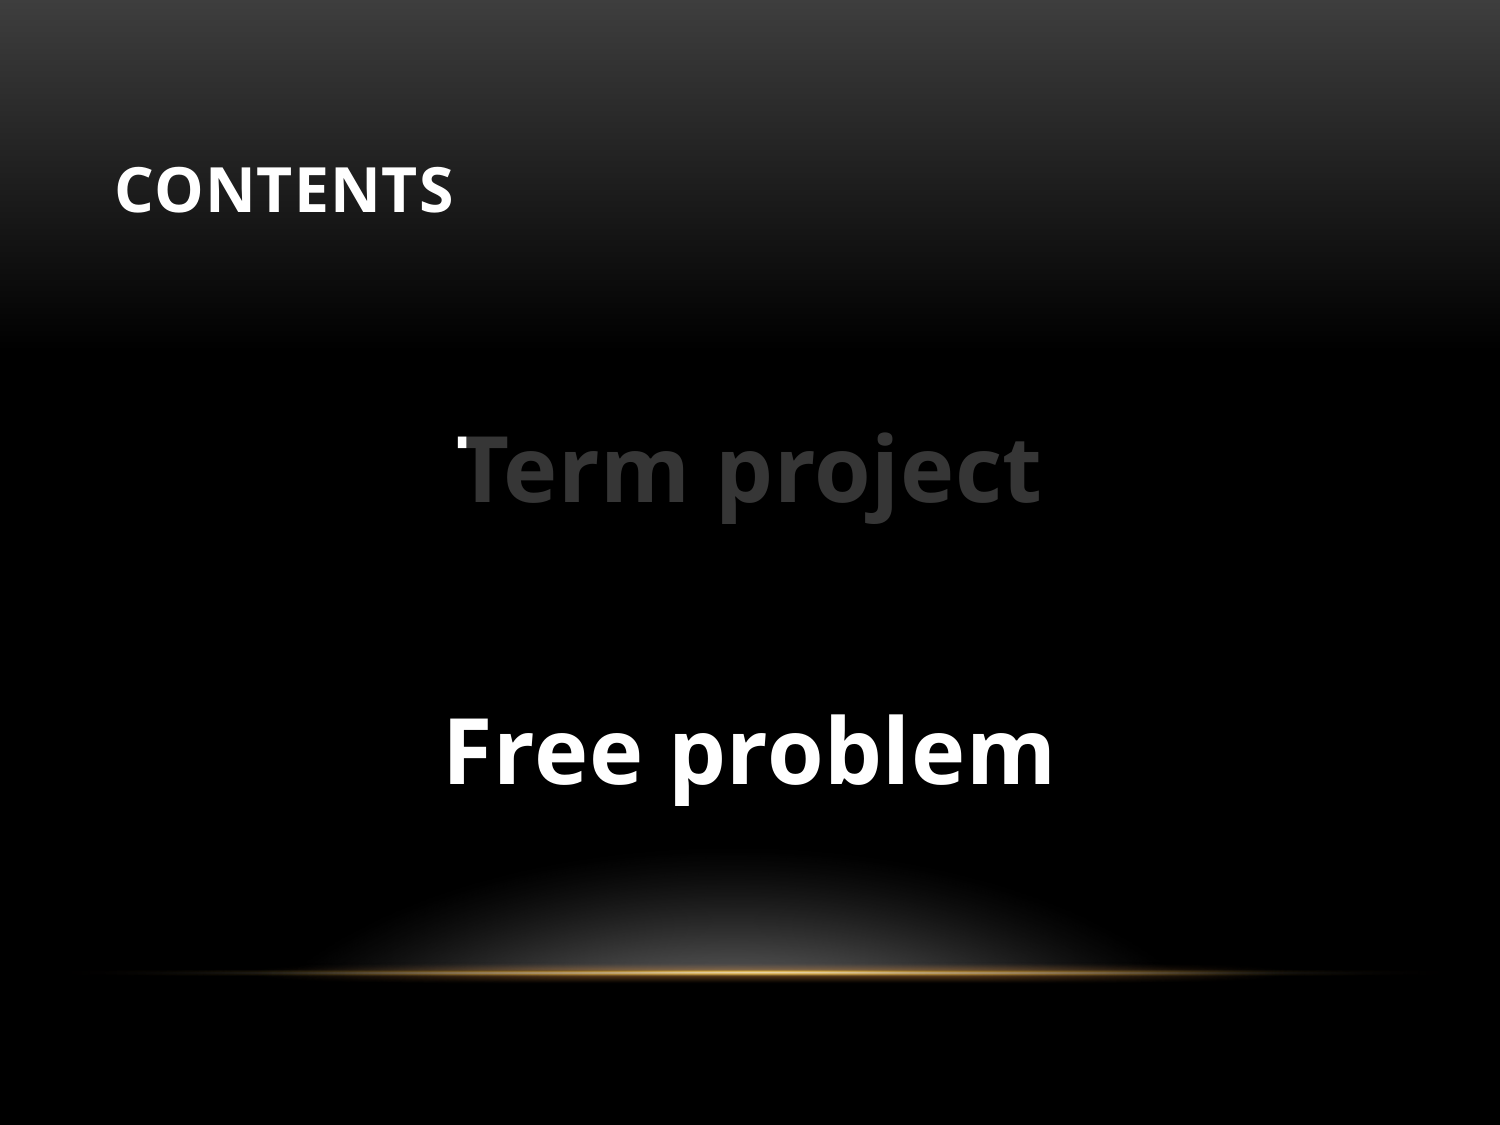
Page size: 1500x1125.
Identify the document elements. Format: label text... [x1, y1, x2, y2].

title cONTENTS [99, 45, 1400, 233]
list Term project Free problem [99, 262, 1400, 938]
picture [0, 0, 1500, 1125]
text_box [466, 420, 1082, 551]
